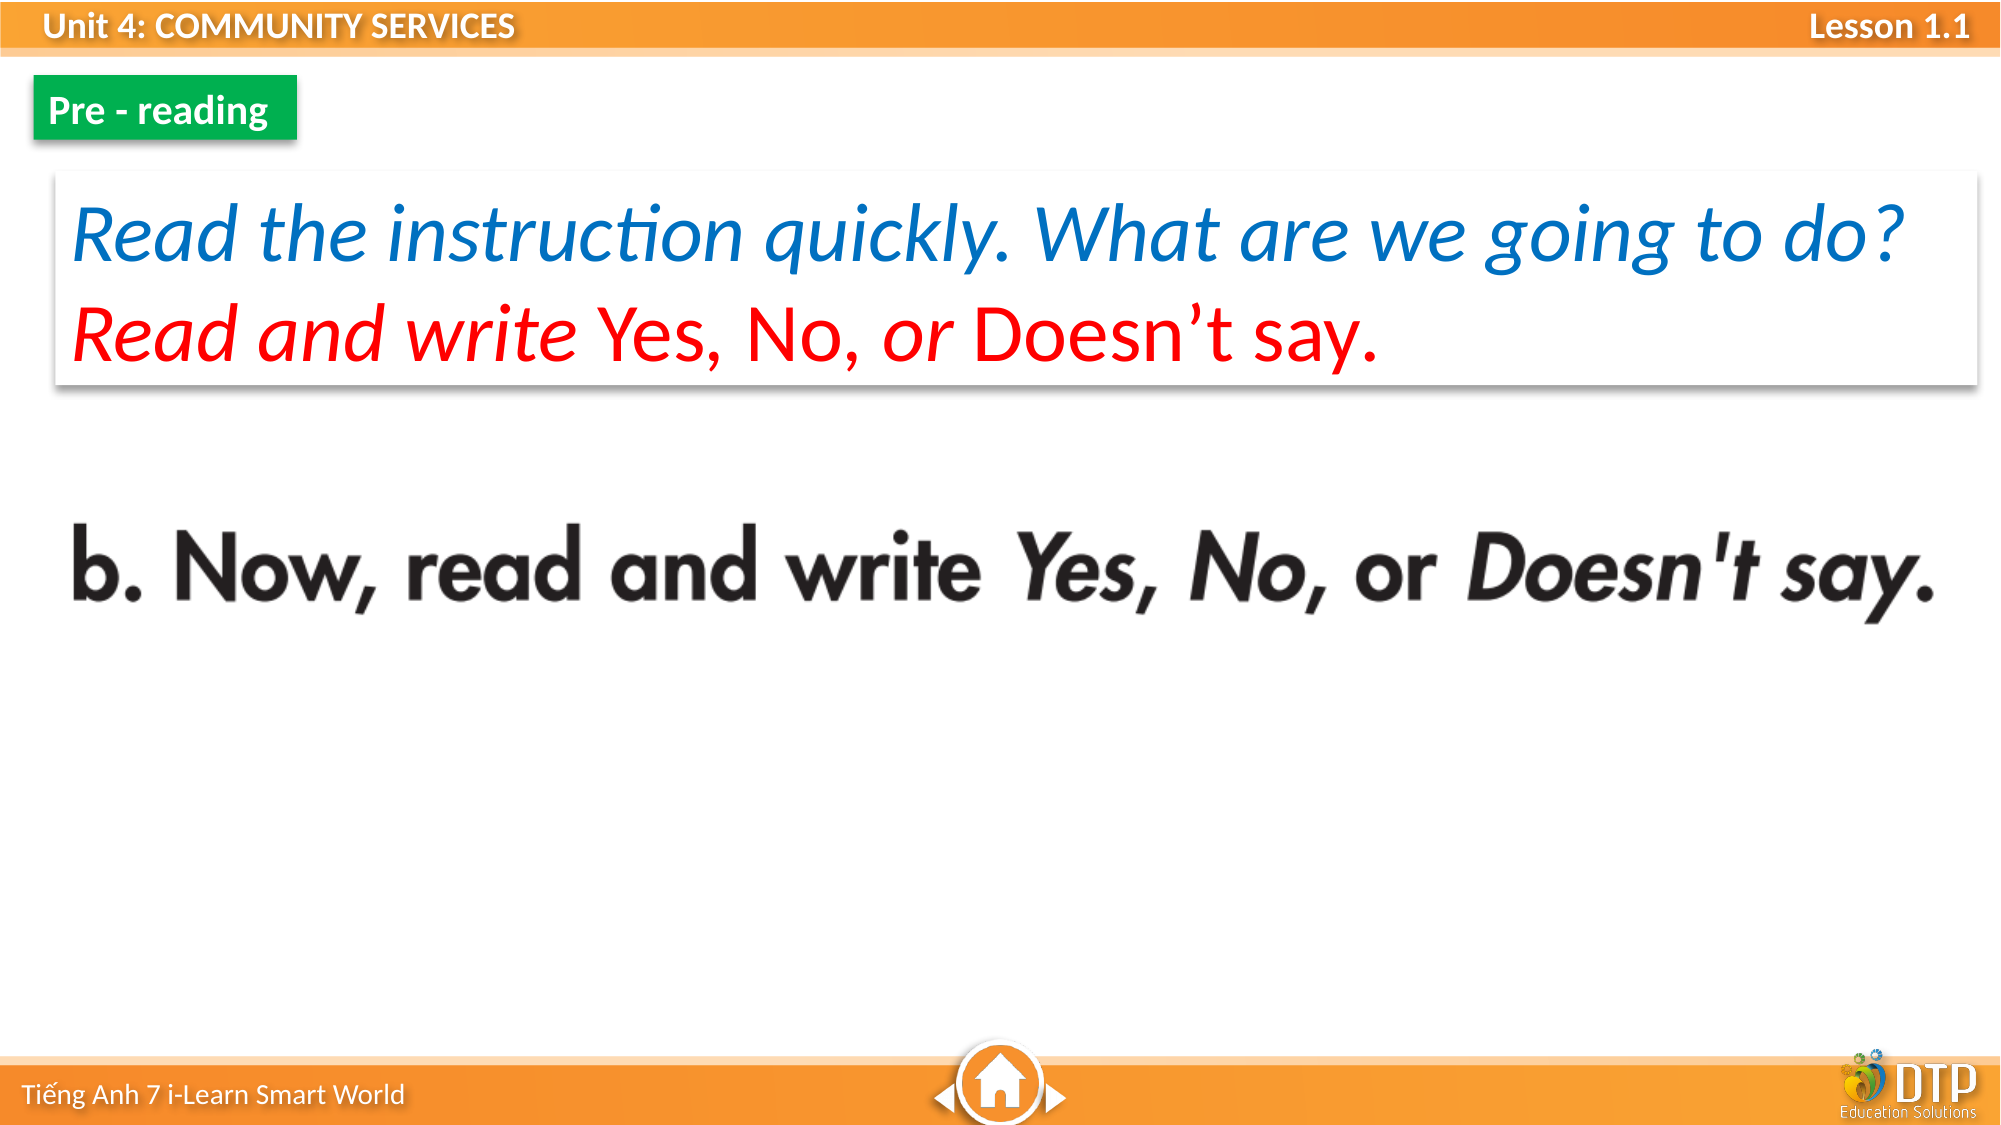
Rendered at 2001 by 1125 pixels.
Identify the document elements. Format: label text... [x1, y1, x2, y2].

text_box Read the instruction quickly. What are we going to do? Read and write Yes, No, or Doesn’t say. [55, 170, 1978, 386]
picture [0, 2, 2001, 1125]
text_box Pre - reading [33, 75, 297, 140]
